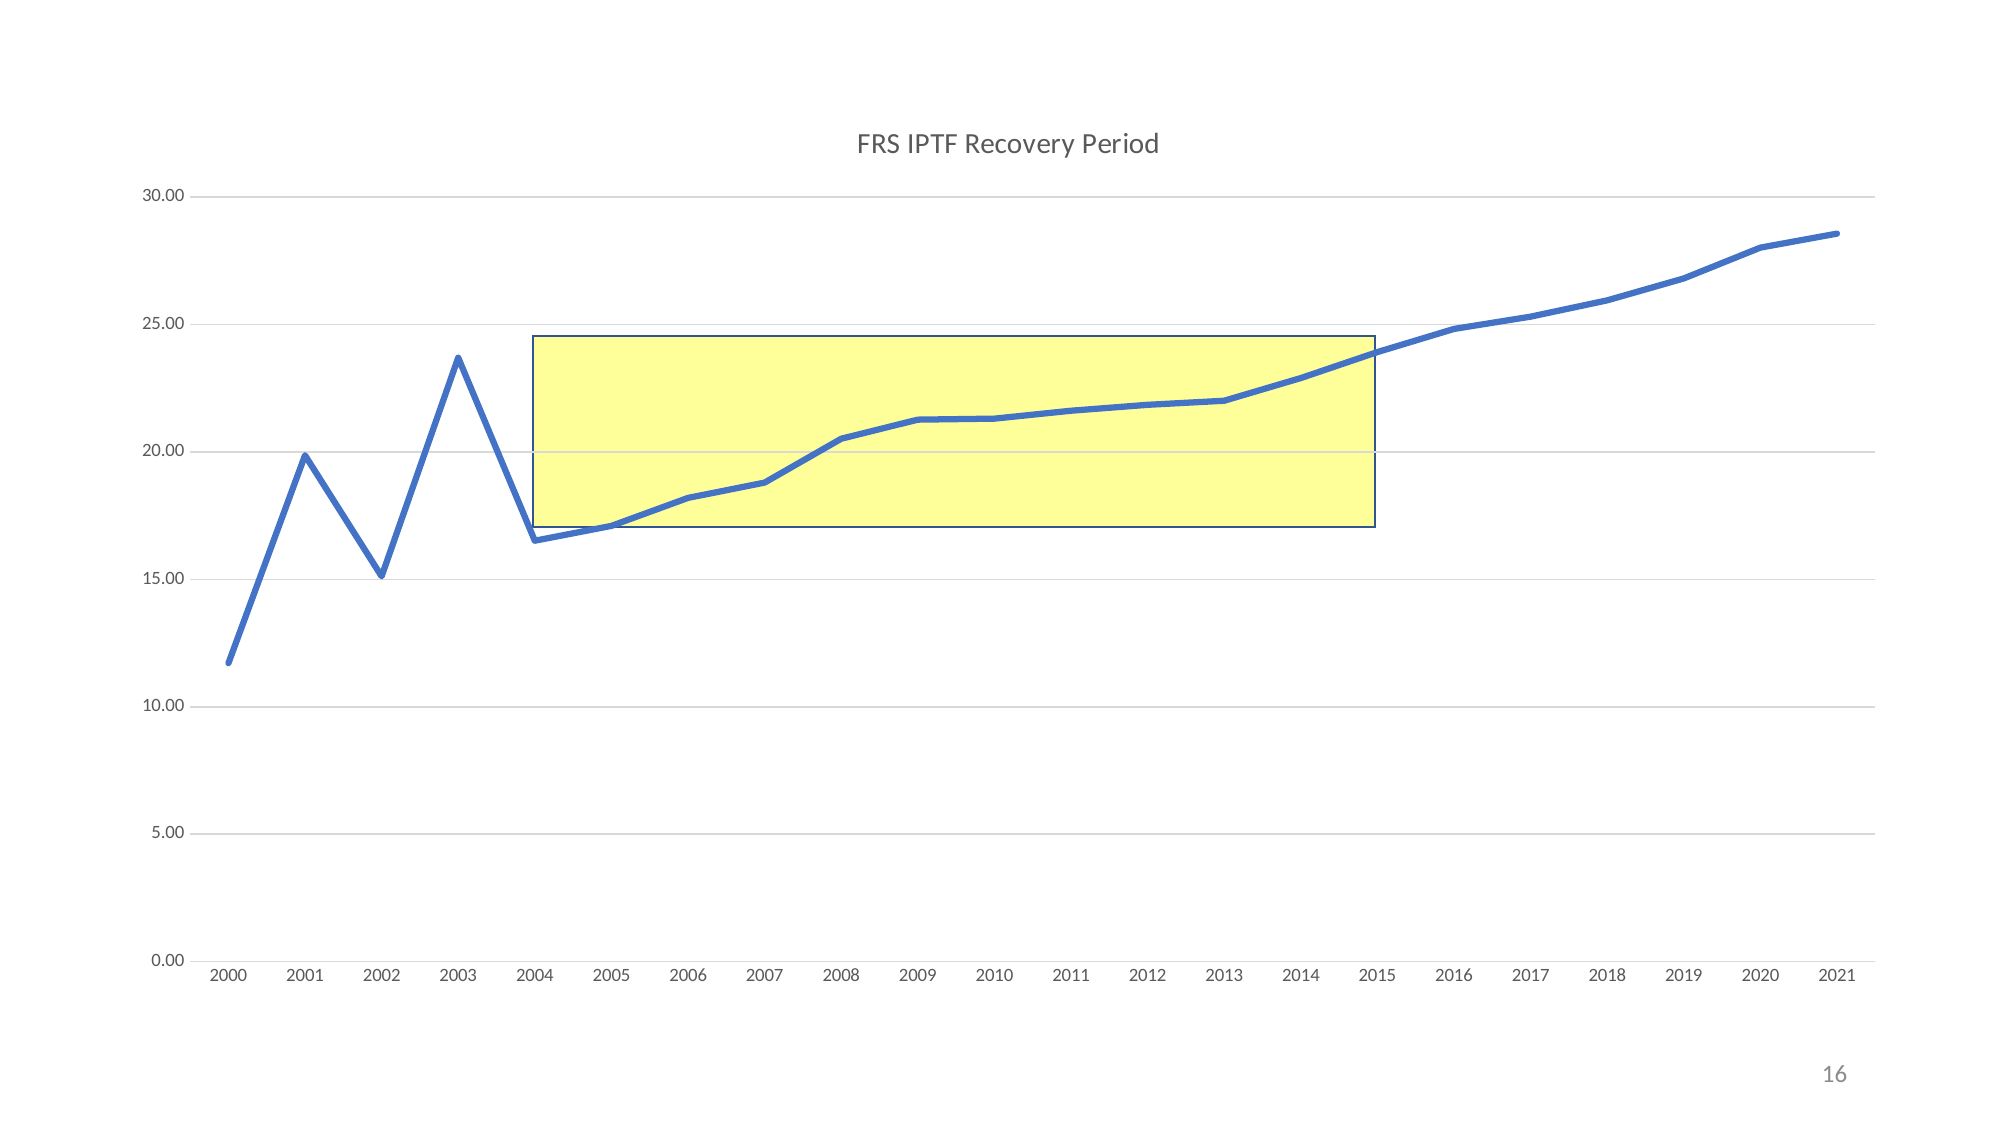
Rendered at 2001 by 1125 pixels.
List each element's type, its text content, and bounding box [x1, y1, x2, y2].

chart [105, 96, 1912, 1005]
slide_number 16 [1412, 1042, 1863, 1103]
